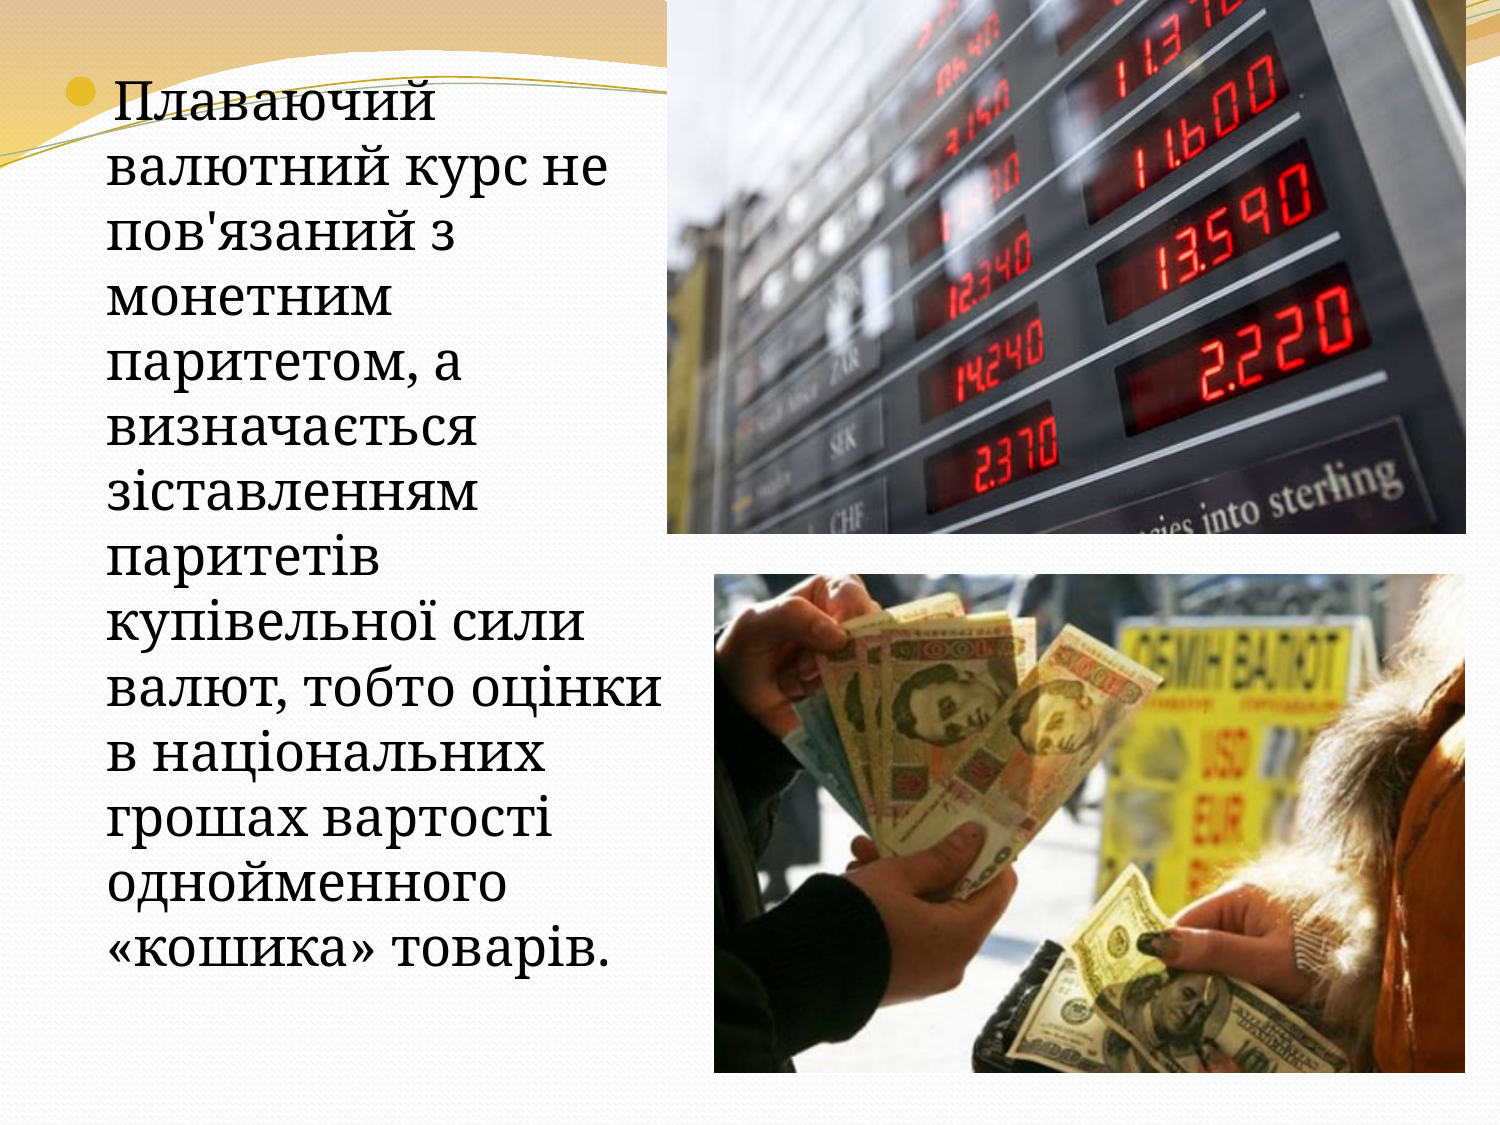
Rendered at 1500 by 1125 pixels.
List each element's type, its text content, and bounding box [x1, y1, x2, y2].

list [714, 573, 1466, 1073]
list Плаваючий валютний курс не пов'язаний з монетним паритетом, а визначається зіставленням паритетів купівельної сили валют, тобто оцінки в національних грошах вартості однойменного «кошика» товарів. [46, 58, 710, 1043]
picture [667, 0, 1466, 534]
